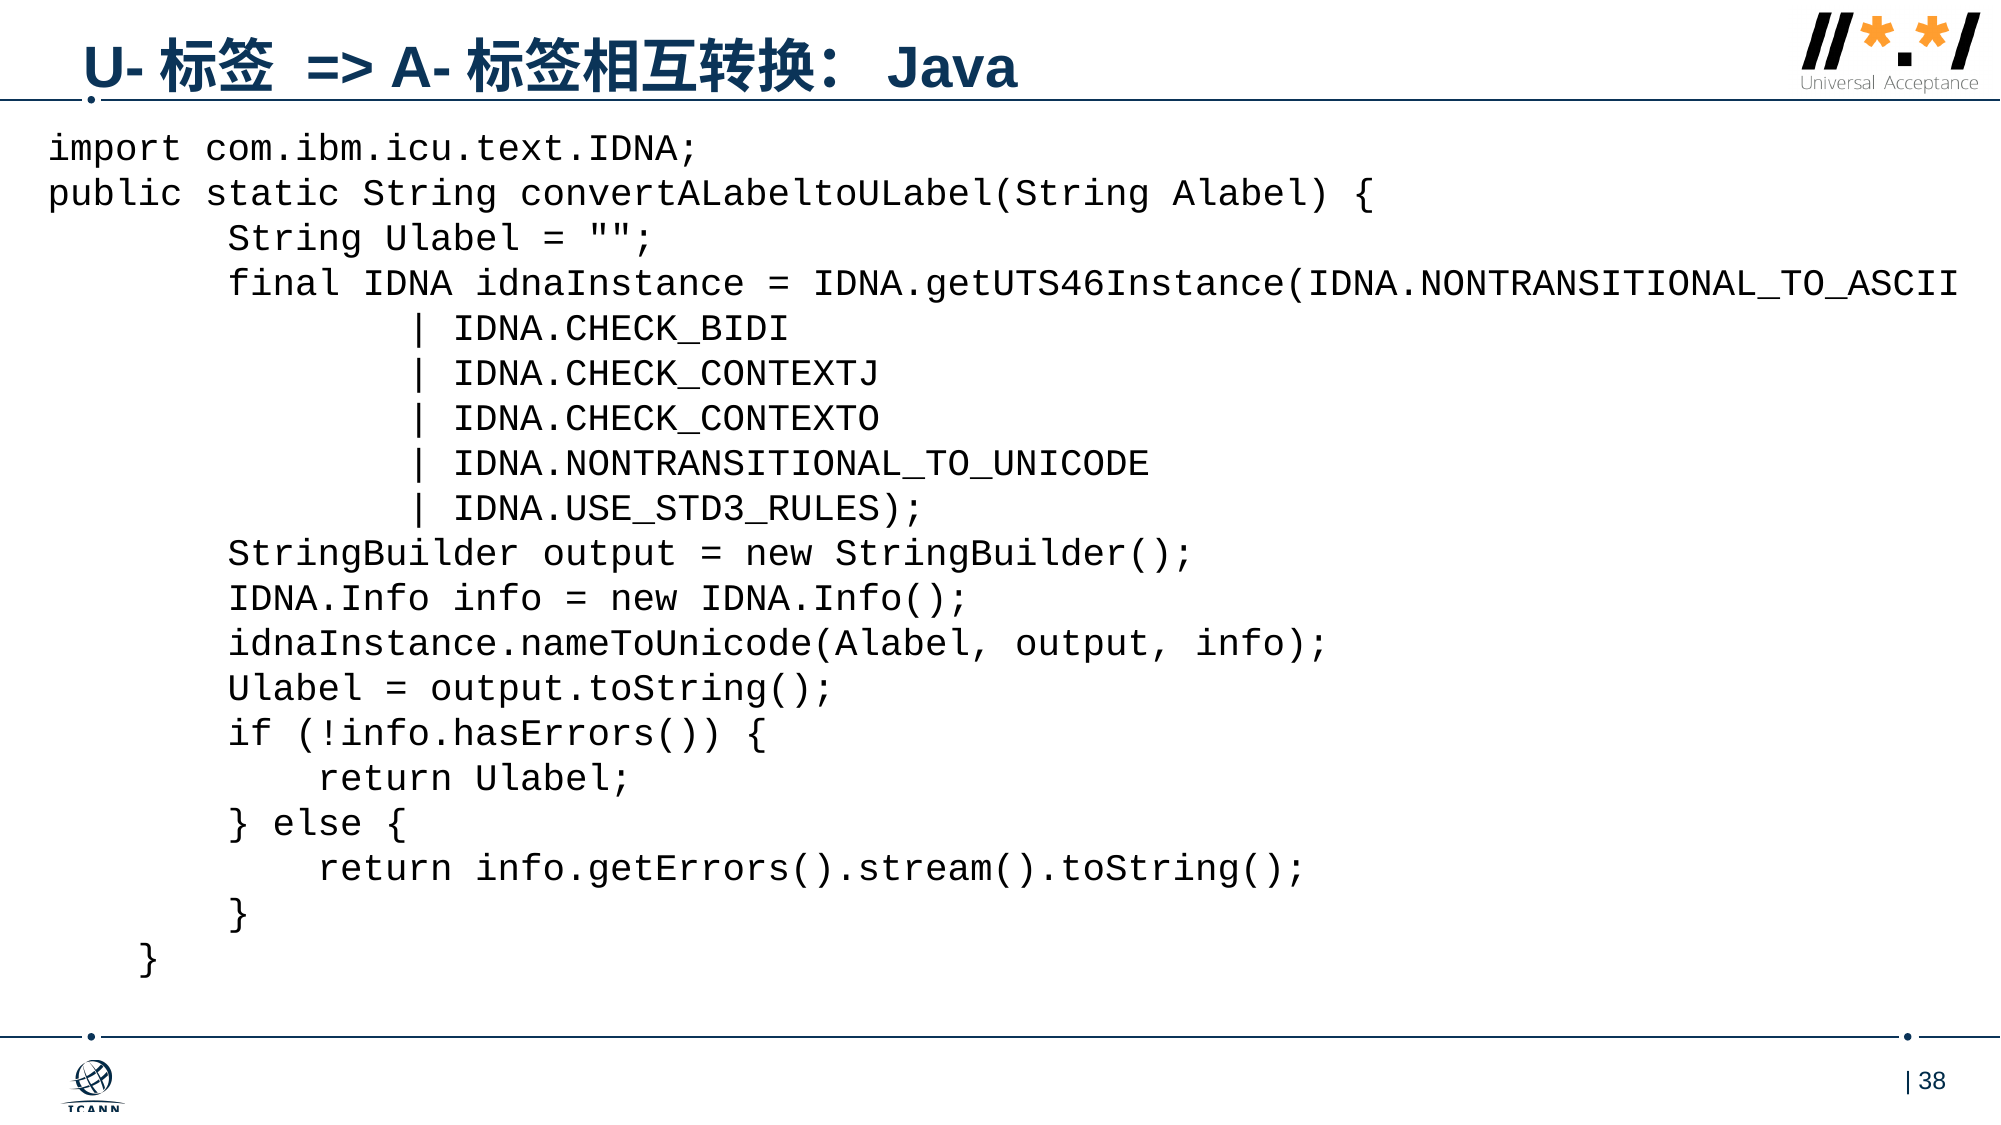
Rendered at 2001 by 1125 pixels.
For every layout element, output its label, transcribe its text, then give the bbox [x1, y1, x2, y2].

picture [60, 1062, 125, 1112]
picture [1788, 5, 1993, 99]
title U-标签 => A-标签相互转换：Java [68, 7, 1784, 82]
text_box import com.ibm.icu.text.IDNA; public static String convertALabeltoULabel(String Alabel) { String Ulabel = ""; final IDNA idnaInstance = IDNA.getUTS46Instance(IDNA.NONTRANSITIONAL_TO_ASCII | IDNA.CHECK_BIDI | IDNA.CHECK_CONTEXTJ | IDNA.CHECK_CONTEXTO | IDNA.NONTRANSITIONAL_TO_UNICODE | IDNA.USE_STD3_RULES); StringBuilder output = new StringBuilder(); IDNA.Info info = new IDNA.Info(); idnaInstance.nameToUnicode(Alabel, output, info); Ulabel = output.toString(); if (!info.hasErrors()) { return Ulabel; } else { return info.getErrors().stream().toString(); } } [47, 123, 1975, 1062]
